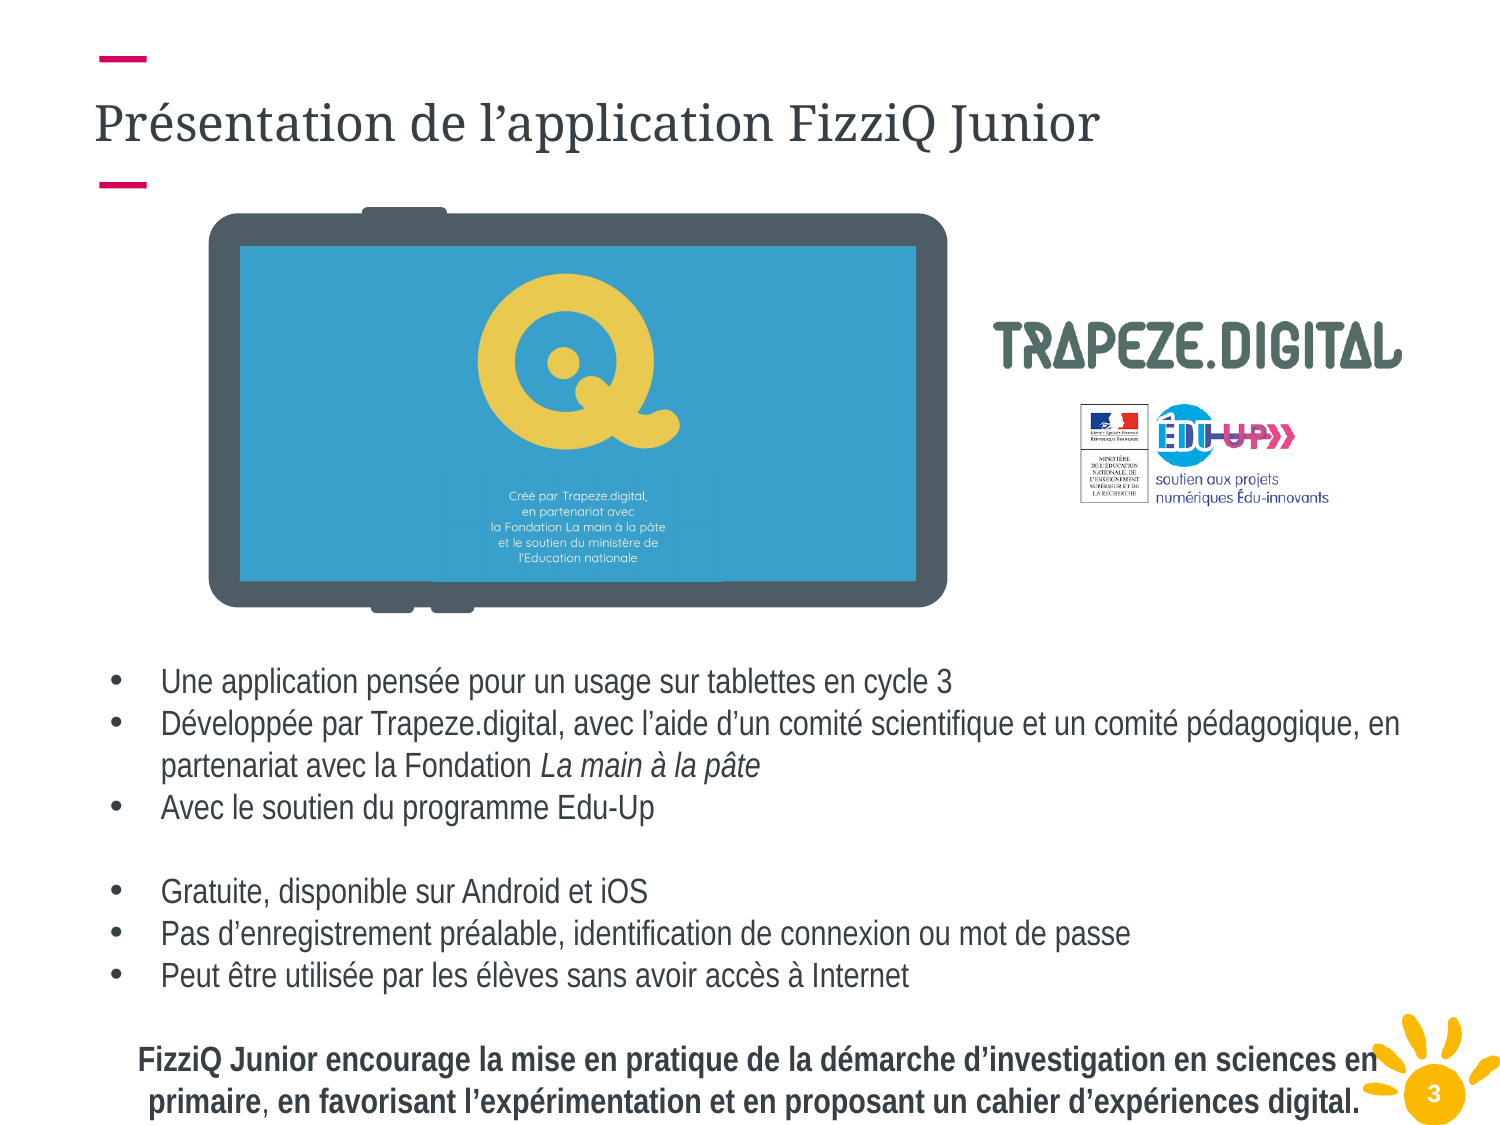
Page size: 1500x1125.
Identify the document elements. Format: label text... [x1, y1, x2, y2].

title Présentation de l’application FizziQ Junior [79, 59, 1430, 185]
text_box Une application pensée pour un usage sur tablettes en cycle 3 Développée par Trapeze.digital, avec l’aide d’un comité scientifique et un comité pédagogique, en partenariat avec la Fondation La main à la pâte Avec le soutien du programme Edu-Up Gratuite, disponible sur Android et iOS Pas d’enregistrement préalable, identification de connexion ou mot de passe Peut être utilisée par les élèves sans avoir accès à Internet FizziQ Junior encourage la mise en pratique de la démarche d’investigation en sciences en primaire, en favorisant l’expérimentation et en proposant un cahier d’expériences digital. [76, 651, 1423, 1125]
picture [992, 321, 1402, 369]
picture [1423, 1014, 1500, 1125]
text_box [208, 206, 948, 614]
picture [1070, 398, 1340, 515]
